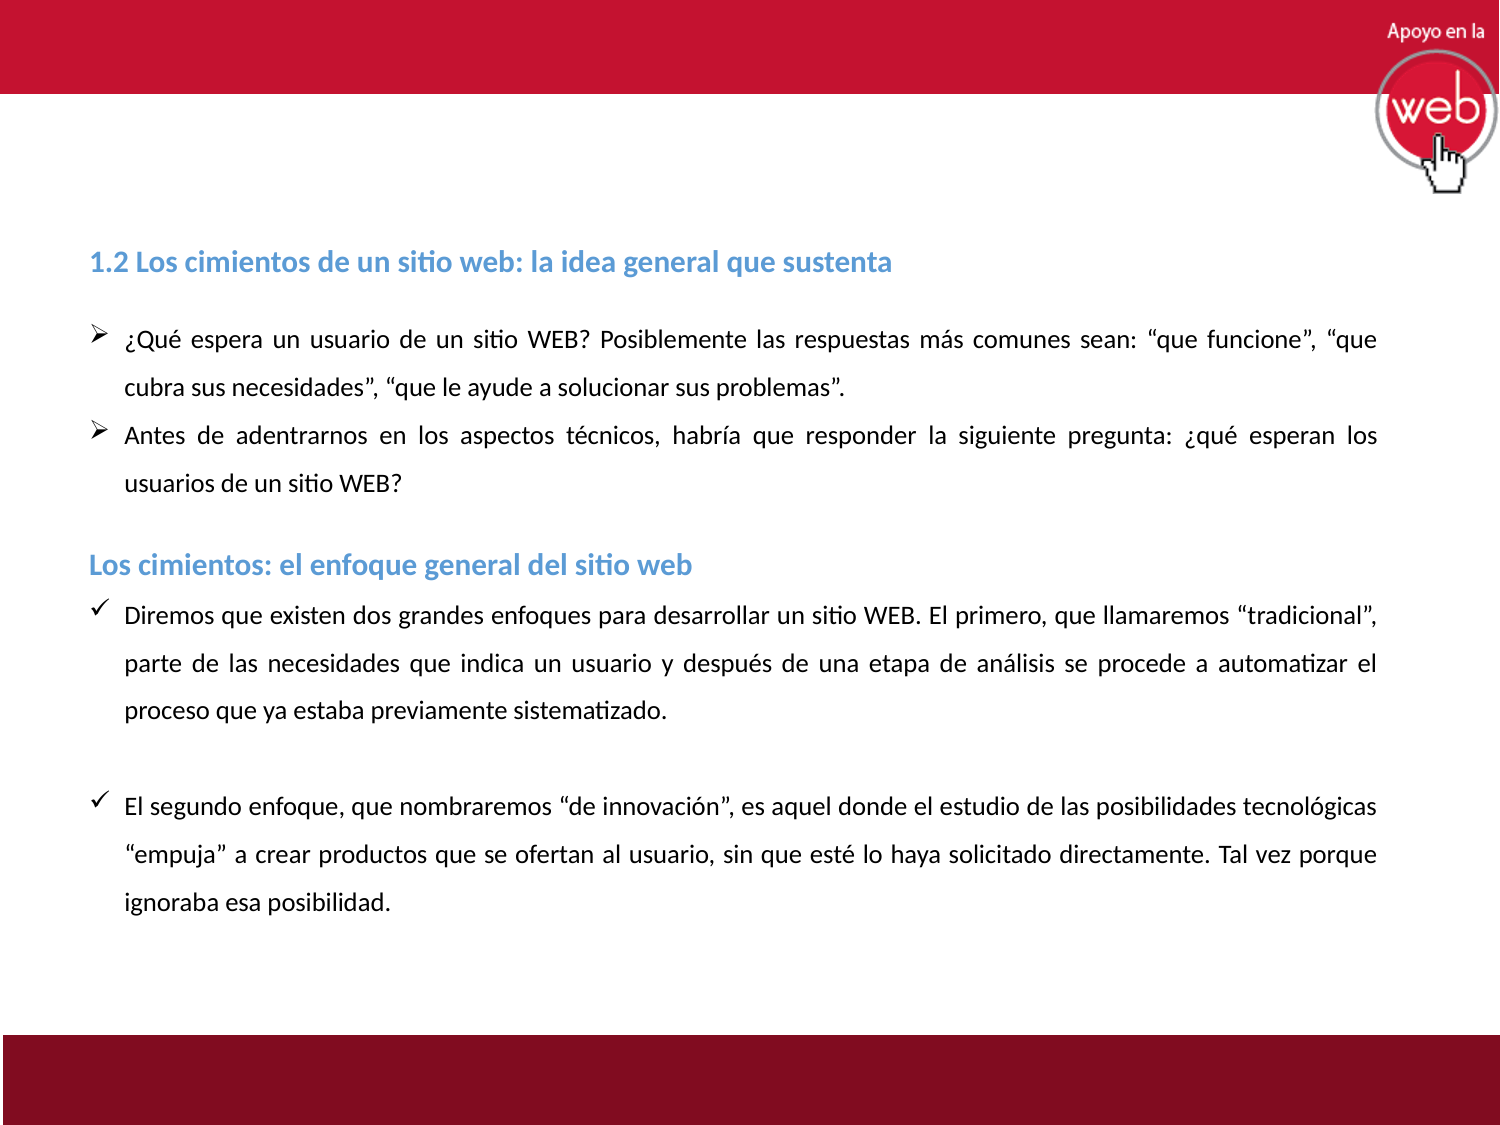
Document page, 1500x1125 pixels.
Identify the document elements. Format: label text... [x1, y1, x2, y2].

text_box ¿Qué espera un usuario de un sitio WEB? Posiblemente las respuestas más comunes sean: “que funcione”, “que cubra sus necesidades”, “que le ayude a solucionar sus problemas”. Antes de adentrarnos en los aspectos técnicos, habría que responder la siguiente pregunta: ¿qué esperan los usuarios de un sitio WEB? Los cimientos: el enfoque general del sitio web Diremos que existen dos grandes enfoques para desarrollar un sitio WEB. El primero, que llamaremos “tradicional”, parte de las necesidades que indica un usuario y después de una etapa de análisis se procede a automatizar el proceso que ya estaba previamente sistematizado. El segundo enfoque, que nombraremos “de innovación”, es aquel donde el estudio de las posibilidades tecnológicas “empuja” a crear productos que se ofertan al usuario, sin que esté lo haya solicitado directamente. Tal vez porque ignoraba esa posibilidad. [74, 298, 1392, 924]
picture [0, 0, 1500, 1125]
text_box 1.2 Los cimientos de un sitio web: la idea general que sustenta [74, 233, 1392, 286]
